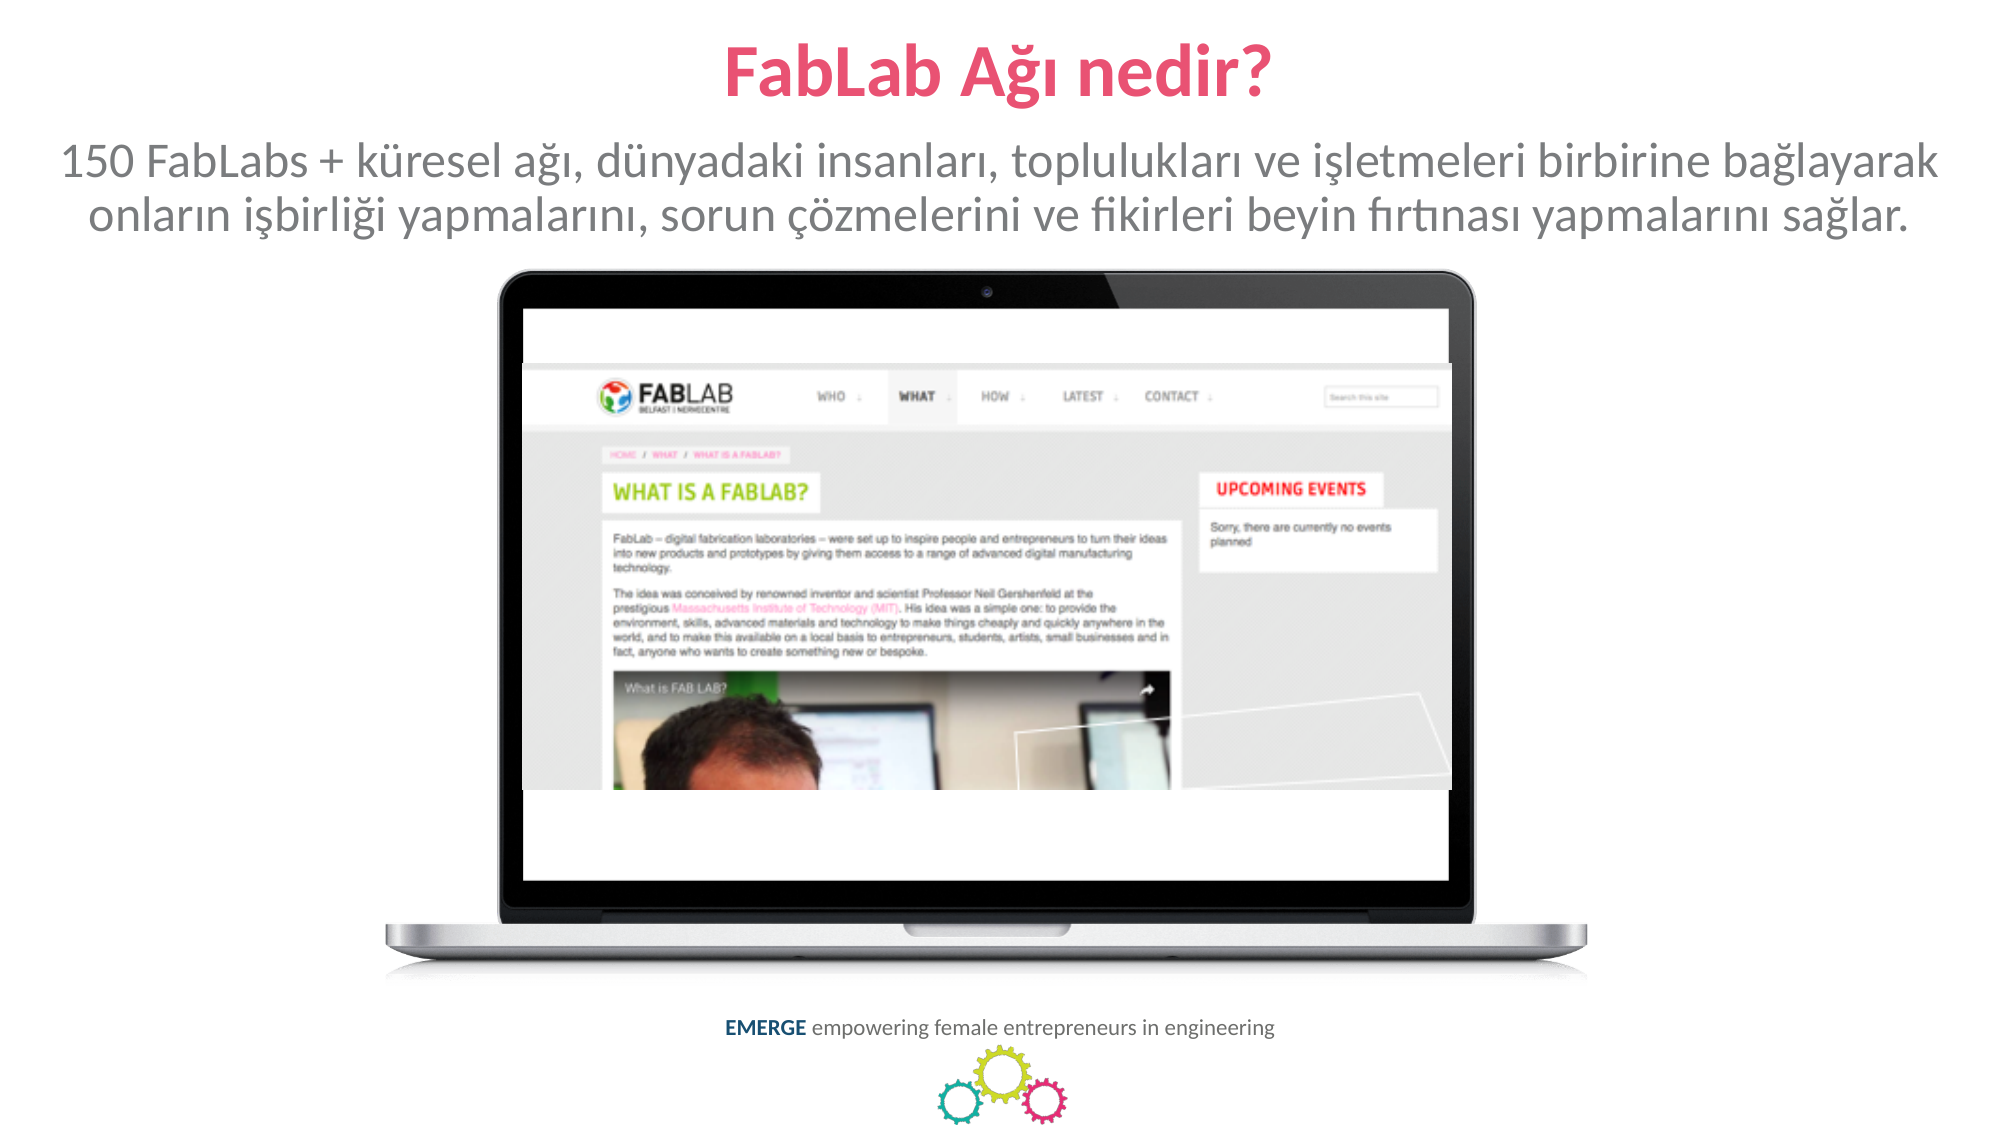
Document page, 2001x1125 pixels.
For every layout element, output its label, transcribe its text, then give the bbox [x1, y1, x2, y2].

list 150 FabLabs + küresel ağı, dünyadaki insanları, toplulukları ve işletmeleri birbirine bağlayarak onların işbirliği yapmalarını, sorun çözmelerini ve fikirleri beyin fırtınası yapmalarını sağlar. [0, 126, 2000, 224]
picture [328, 237, 1631, 1125]
list FabLab Ağı nedir? [0, 35, 2000, 126]
picture [856, 1025, 862, 1032]
